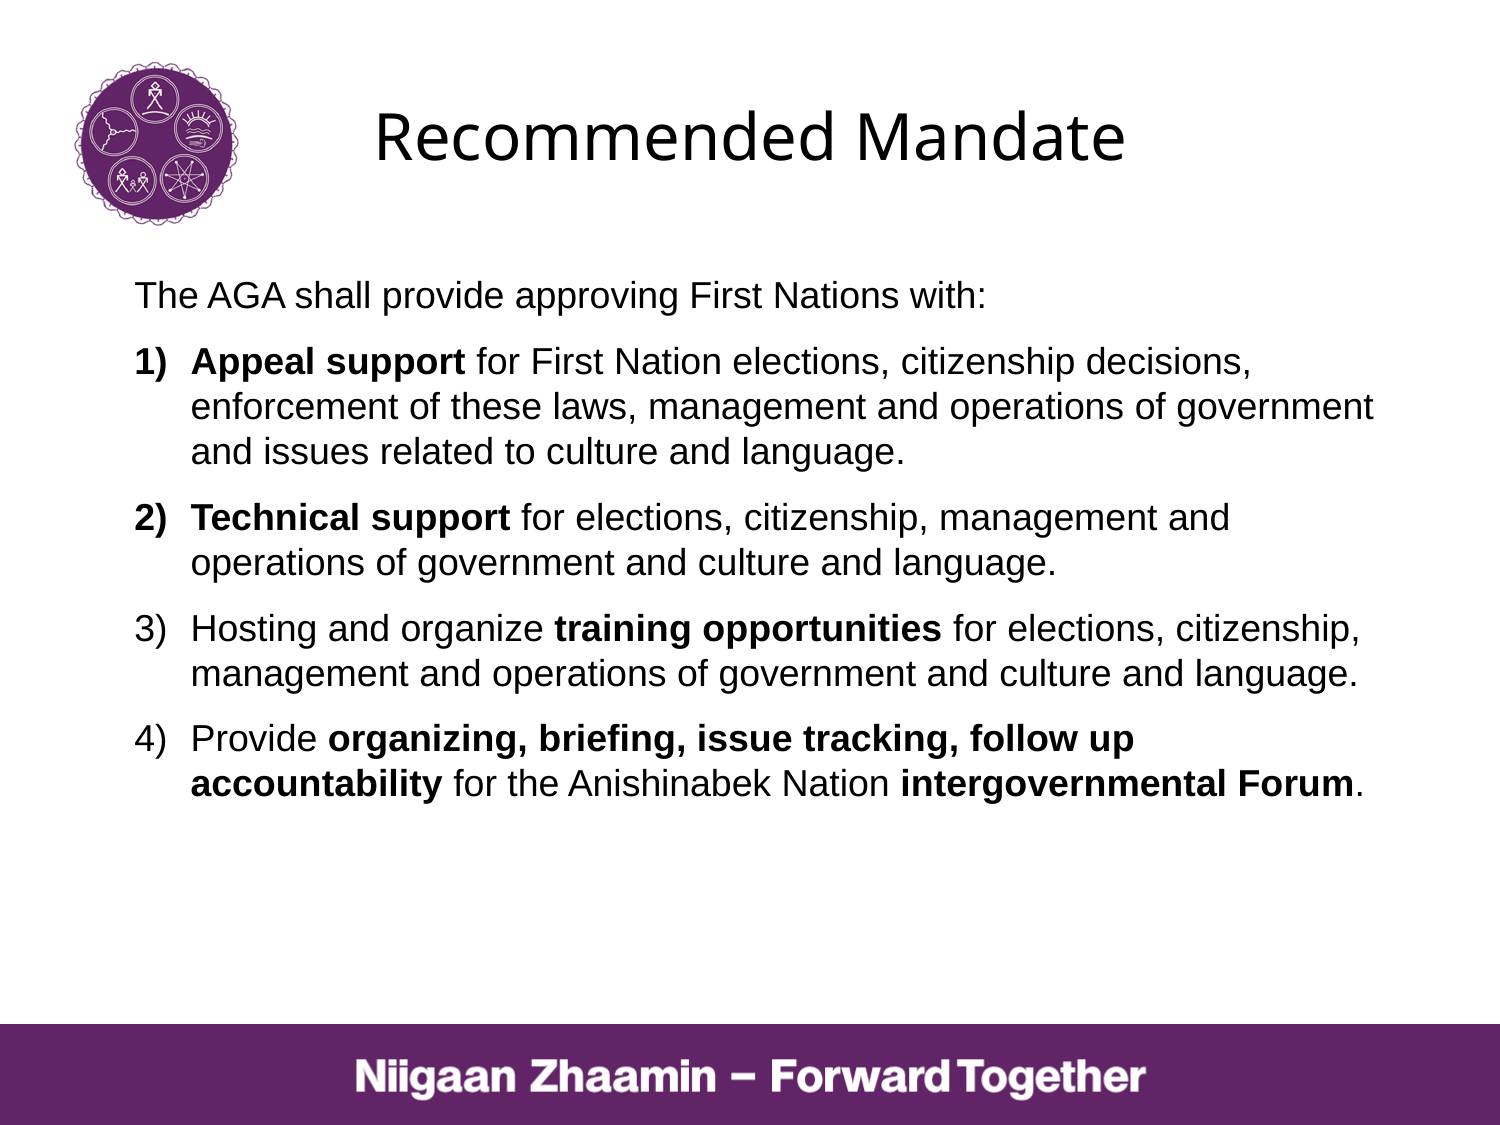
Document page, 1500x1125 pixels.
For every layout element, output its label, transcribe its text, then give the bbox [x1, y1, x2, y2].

picture [0, 1024, 1500, 1125]
list The AGA shall provide approving First Nations with: Appeal support for First Nation elections, citizenship decisions, enforcement of these laws, management and operations of government and issues related to culture and language. Technical support for elections, citizenship, management and operations of government and culture and language. Hosting and organize training opportunities for elections, citizenship, management and operations of government and culture and language. Provide organizing, briefing, issue tracking, follow up accountability for the Anishinabek Nation intergovernmental Forum. [119, 263, 1414, 866]
picture [59, 24, 251, 272]
title Recommended Mandate [337, 70, 1165, 209]
